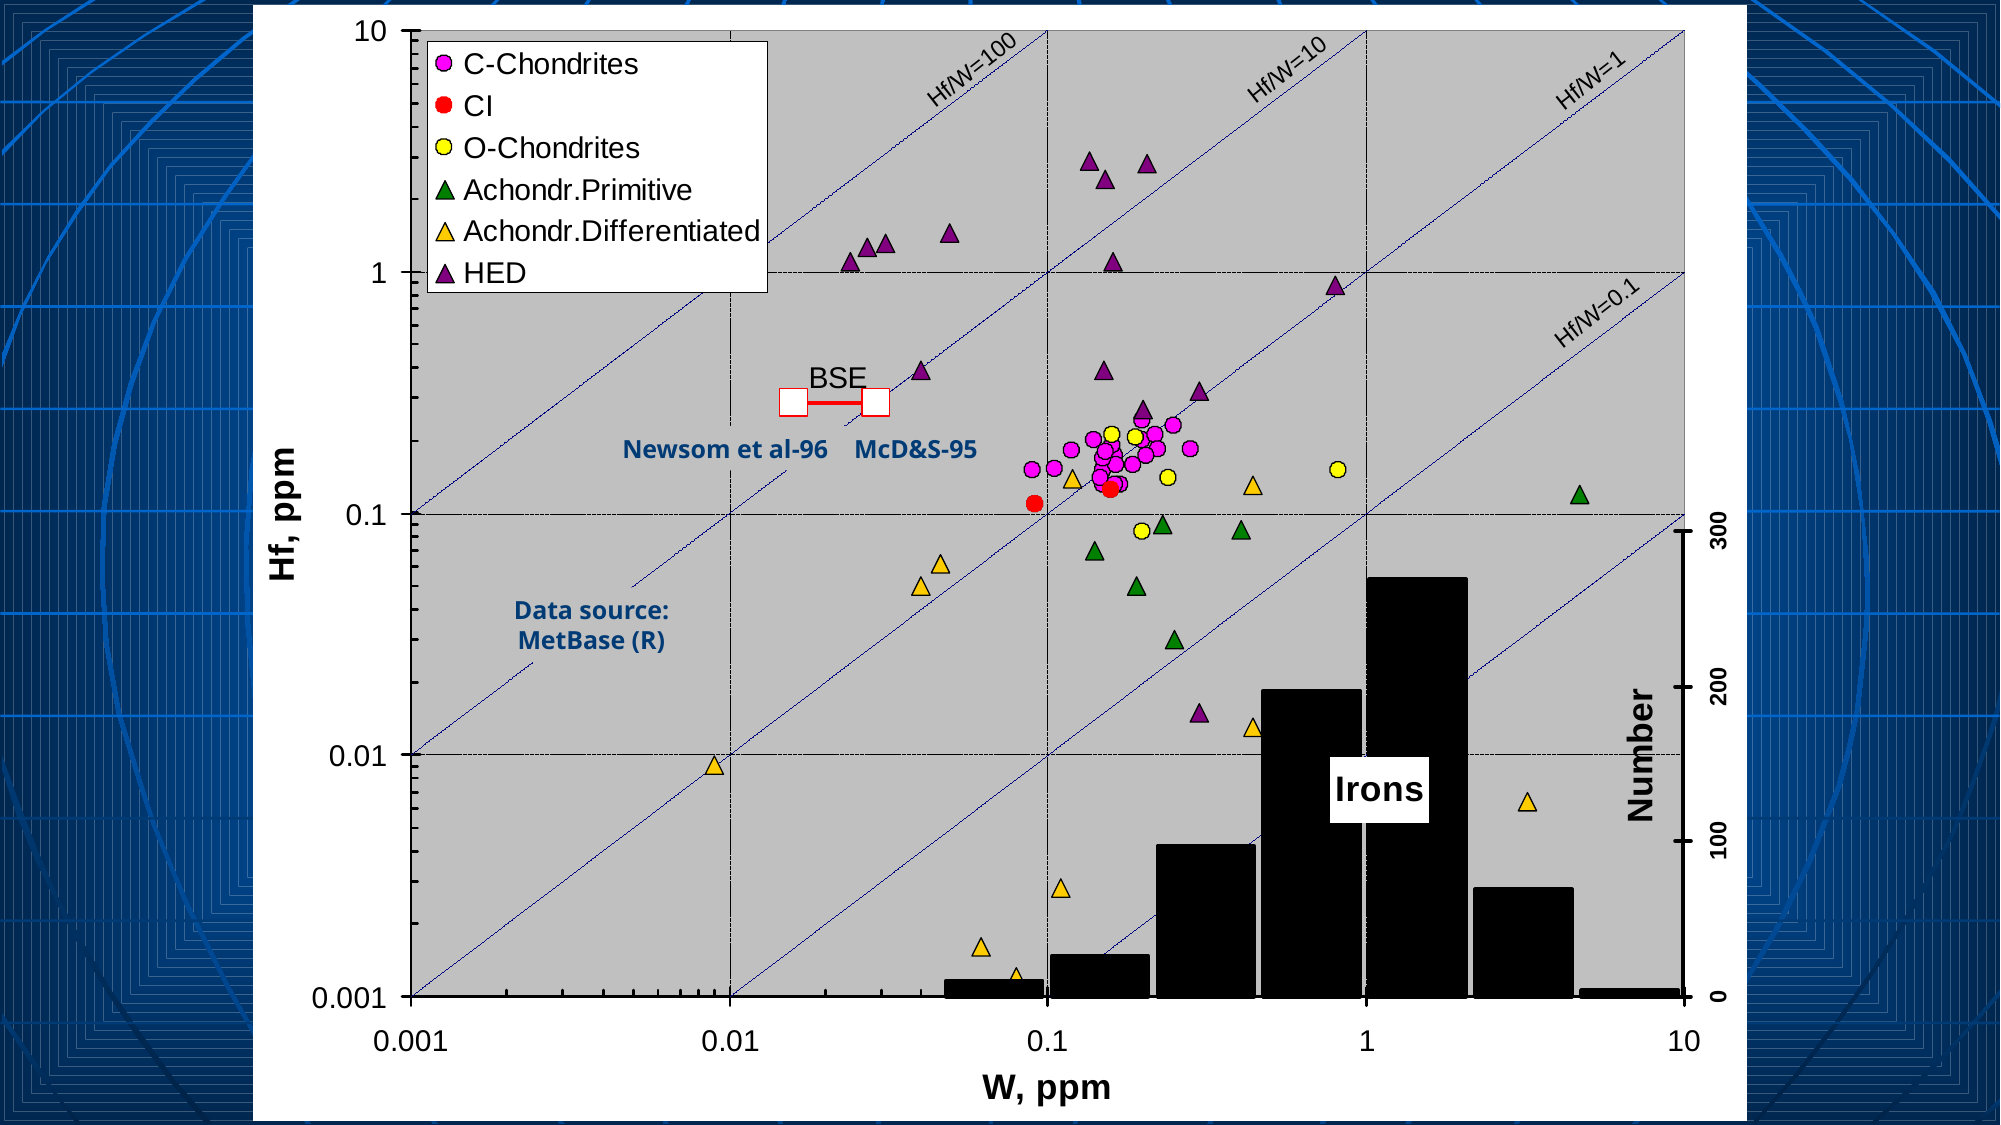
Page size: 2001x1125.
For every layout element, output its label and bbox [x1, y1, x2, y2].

picture [243, 0, 1757, 1125]
